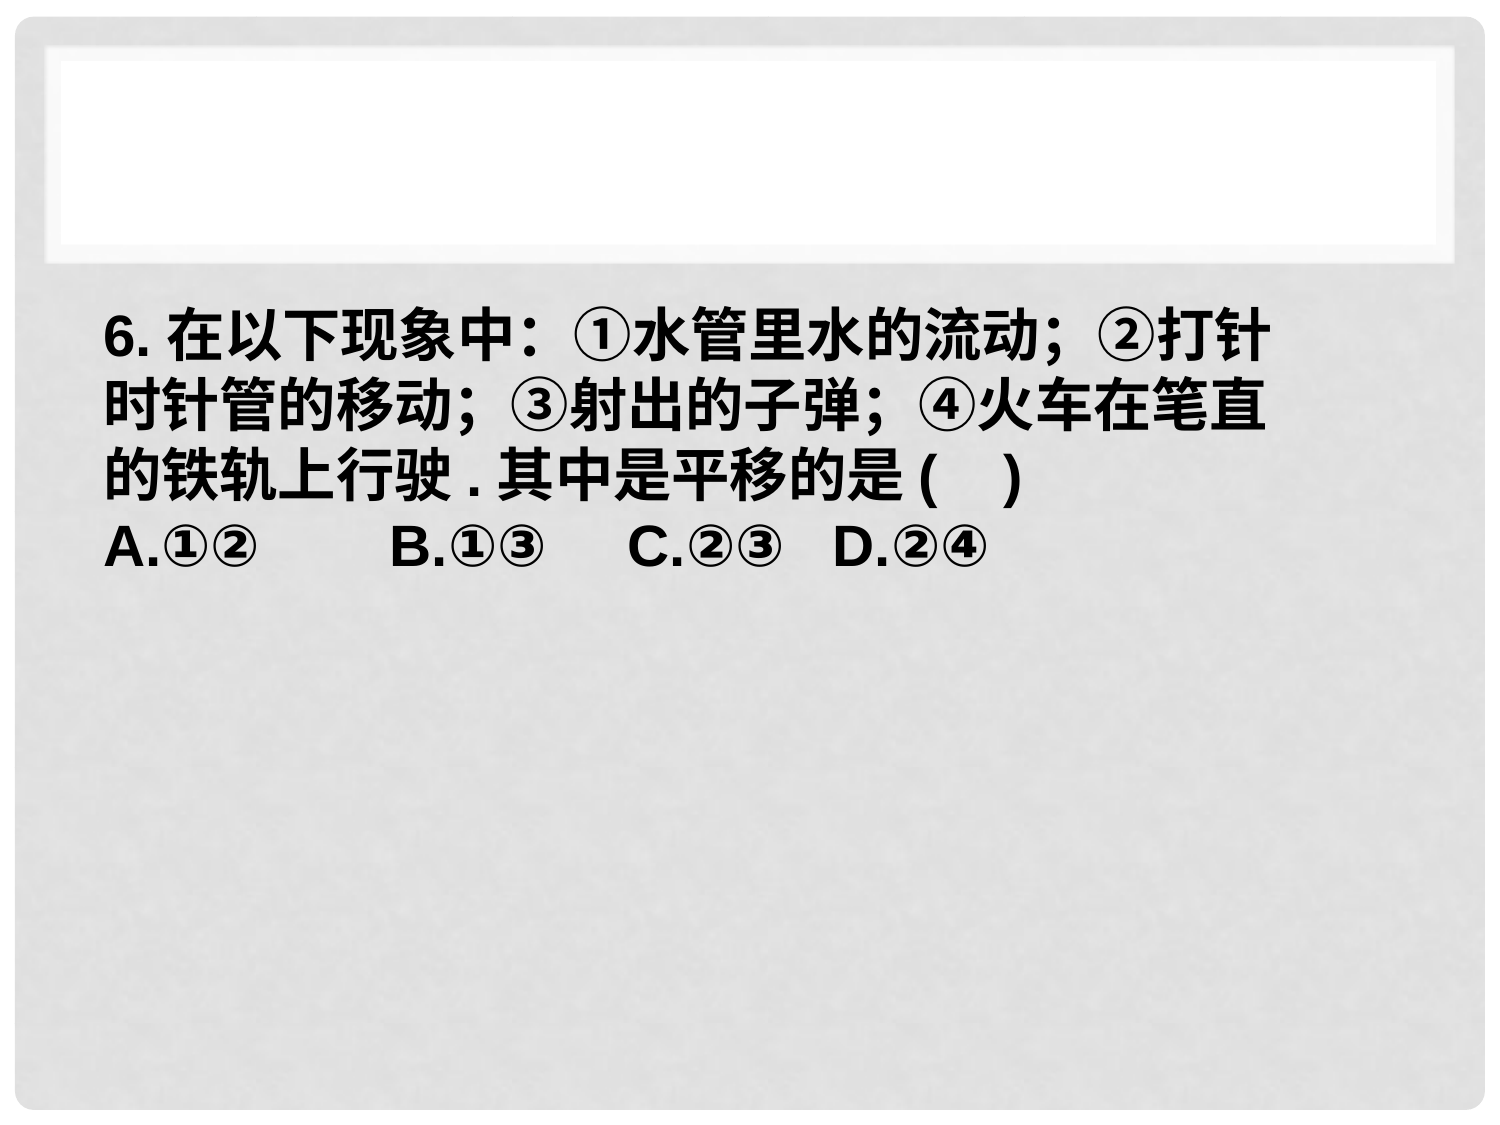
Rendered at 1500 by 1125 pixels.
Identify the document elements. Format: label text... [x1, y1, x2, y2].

text_box 6.在以下现象中：①水管里水的流动；②打针时针管的移动；③射出的子弹；④火车在笔直的铁轨上行驶.其中是平移的是( ) A.①② B.①③ C.②③ D.②④ [88, 290, 1294, 586]
